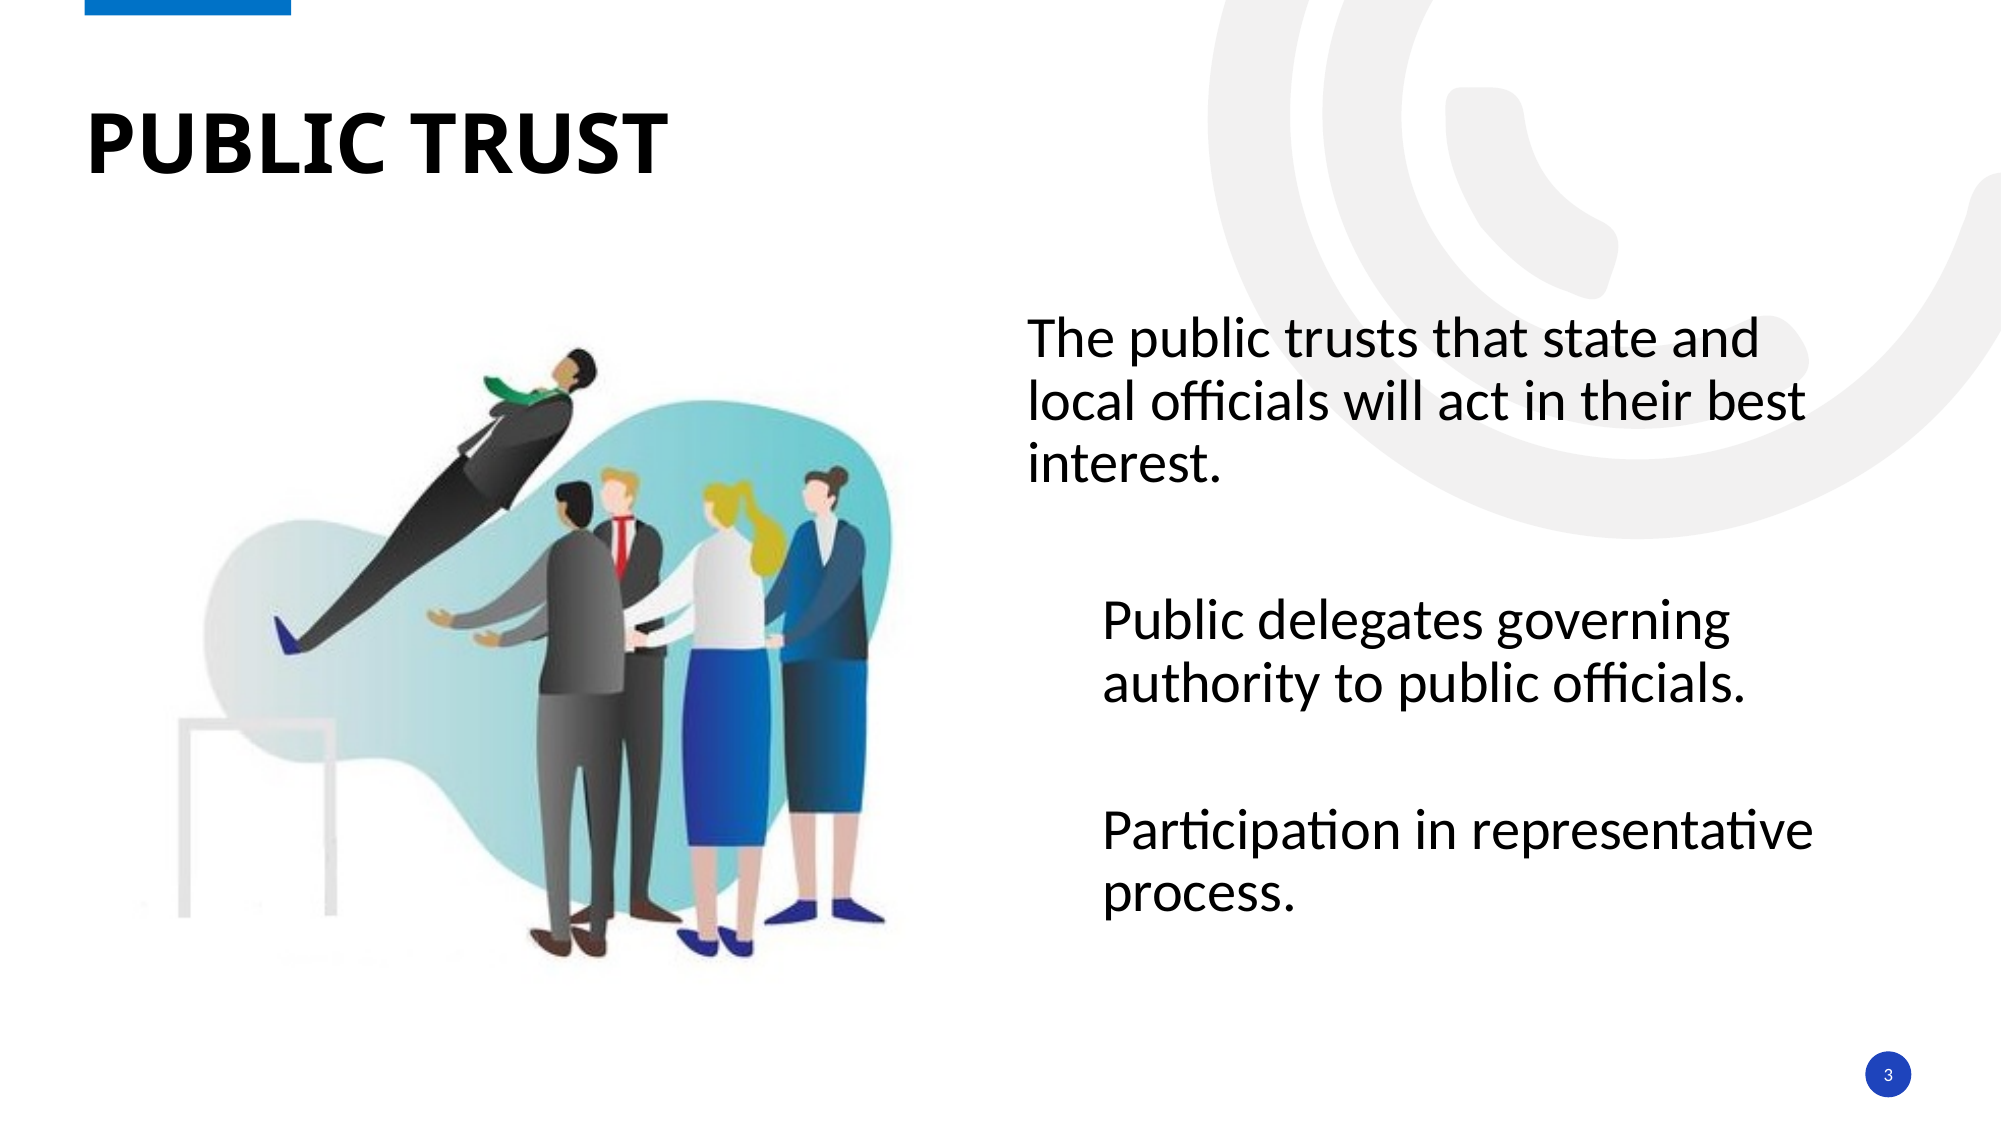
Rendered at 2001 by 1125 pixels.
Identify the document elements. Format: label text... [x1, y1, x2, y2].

list The public trusts that state and local officials will act in their best interest. Public delegates governing authority to public officials. Participation in representative process. [1012, 299, 1863, 1014]
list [132, 299, 940, 1014]
slide_number 3 [1864, 1059, 1913, 1090]
title Public Trust [84, 40, 1914, 192]
